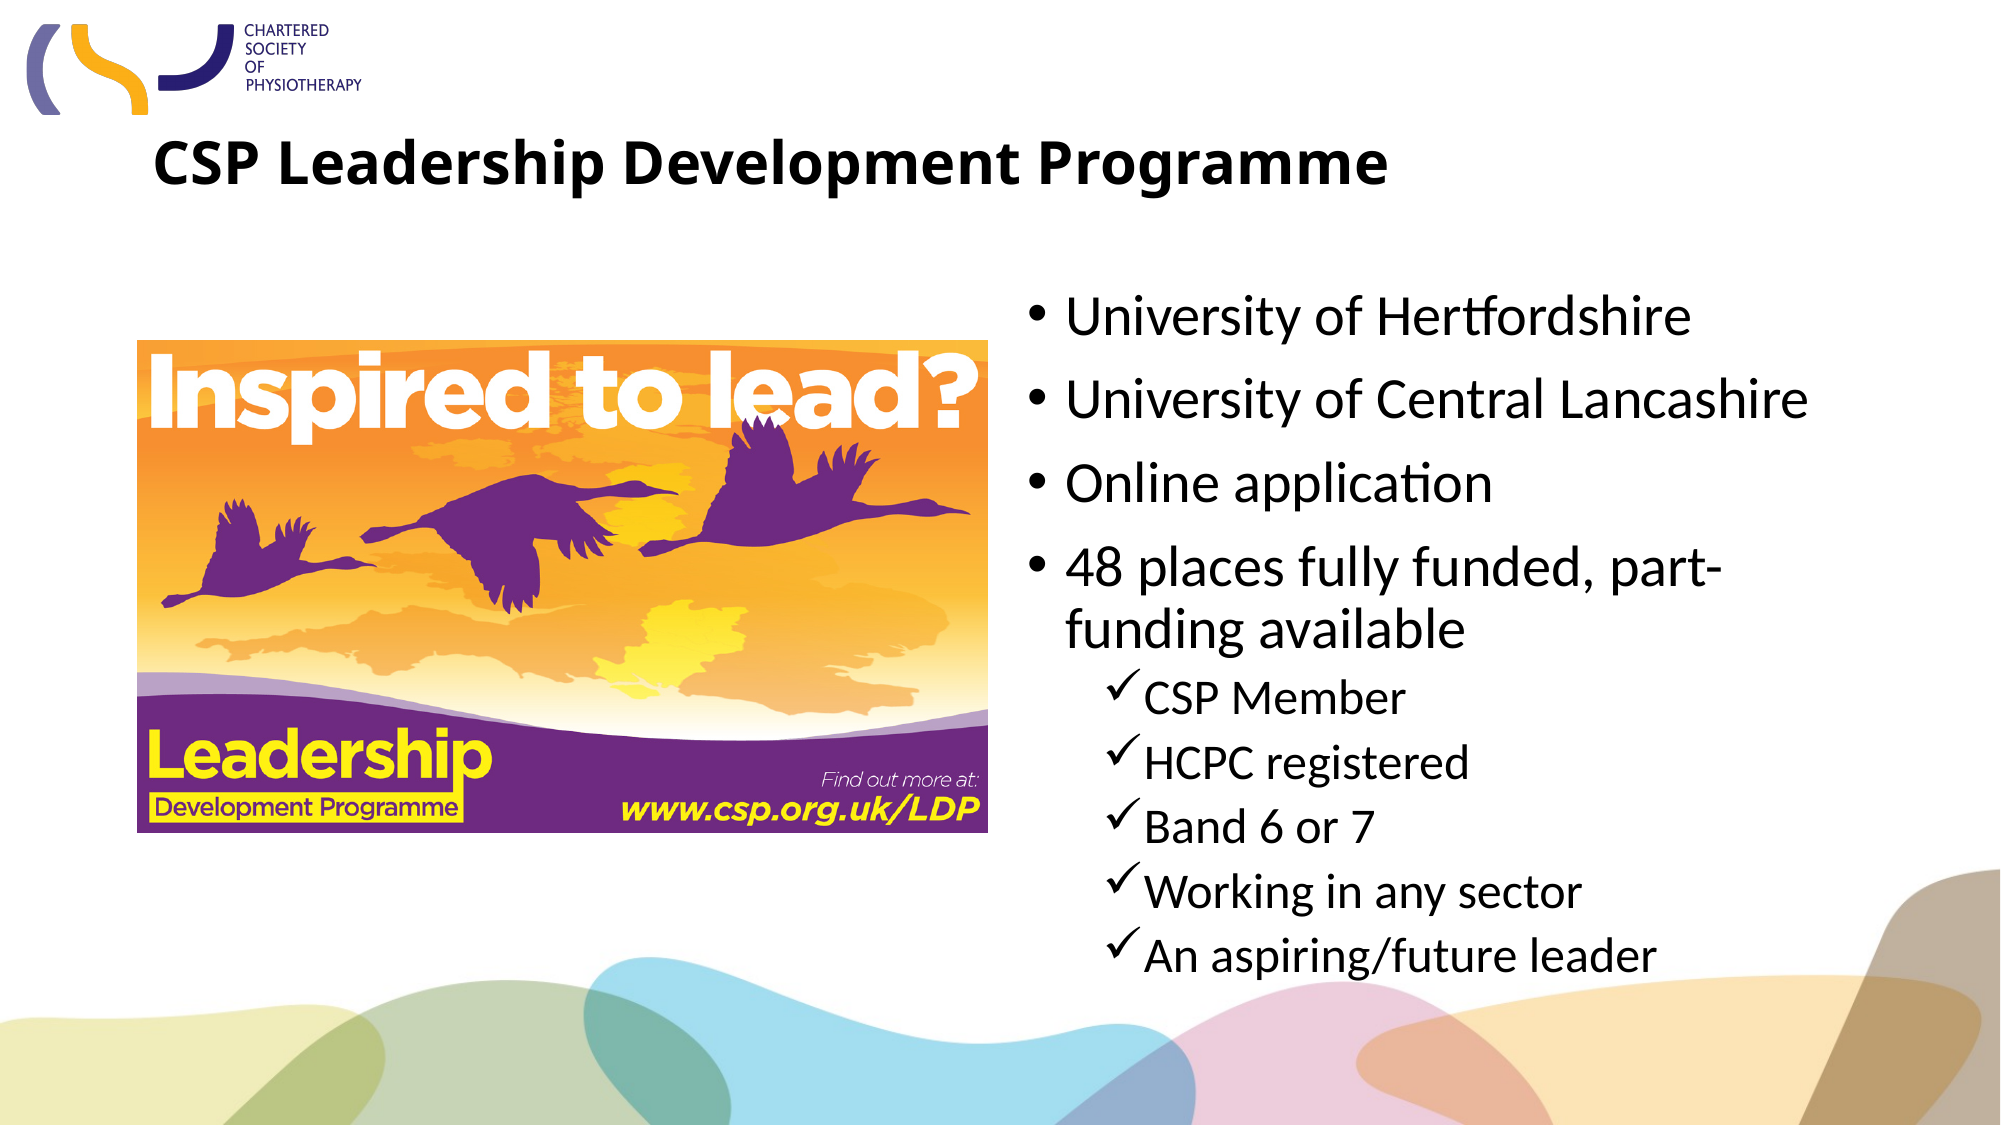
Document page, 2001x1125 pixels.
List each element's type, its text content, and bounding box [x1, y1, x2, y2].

list University of Hertfordshire University of Central Lancashire Online application 48 places fully funded, part-funding available CSP Member HCPC registered Band 6 or 7 Working in any sector An aspiring/future leader [1012, 277, 1863, 1011]
title CSP Leadership Development Programme [137, 59, 1863, 278]
picture [0, 0, 2001, 1125]
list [137, 340, 988, 834]
